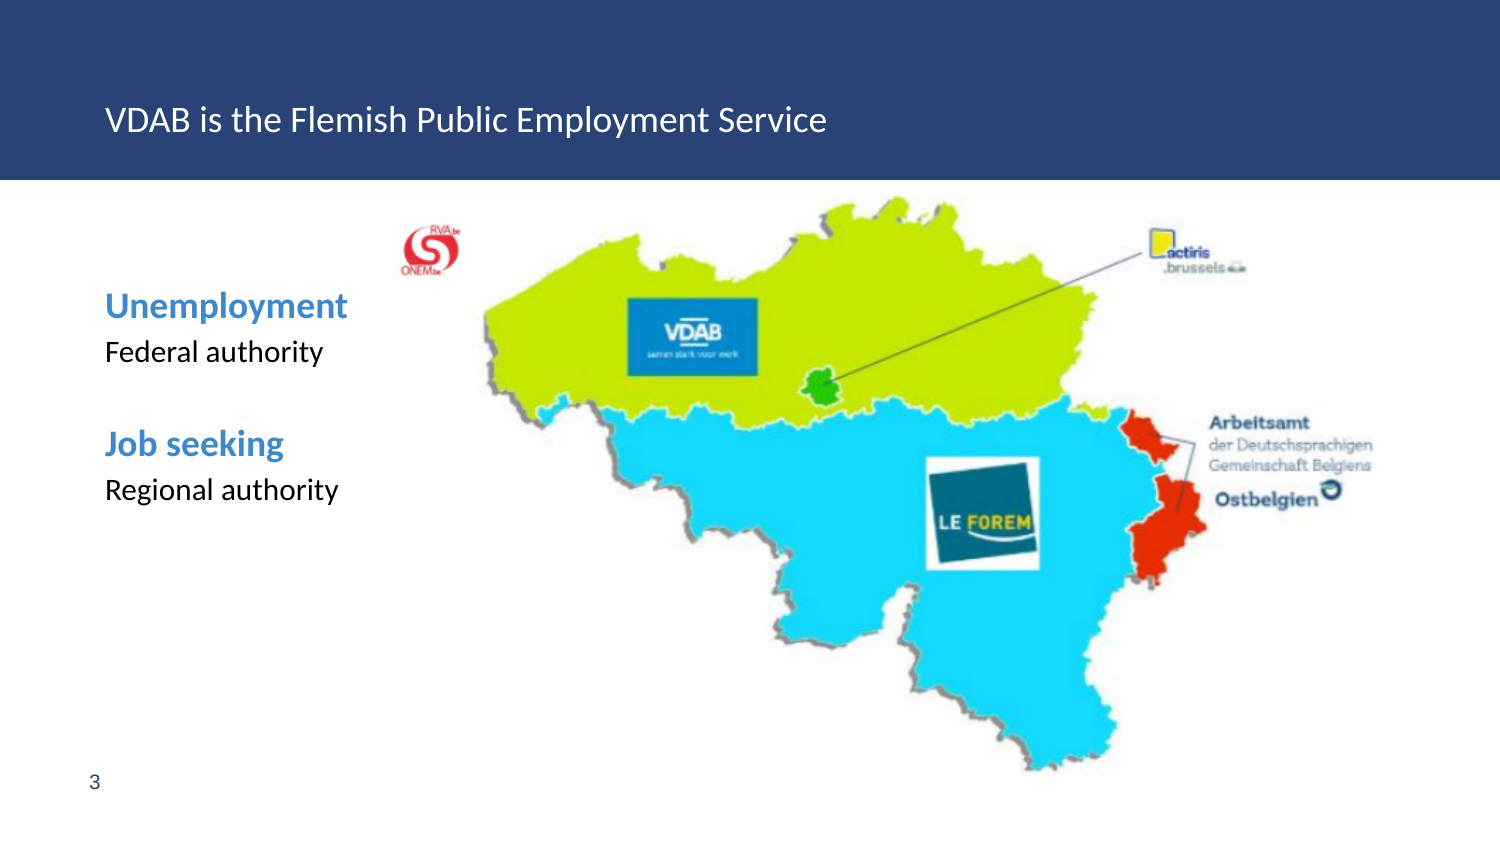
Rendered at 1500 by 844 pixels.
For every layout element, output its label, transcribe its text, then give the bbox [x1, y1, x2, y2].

slide_number 3 [25, 749, 116, 814]
title VDAB is the Flemish Public Employment Service [105, 49, 1139, 183]
picture [0, 180, 1500, 844]
list Unemployment Federal authority Job seeking Regional authority [105, 274, 390, 677]
